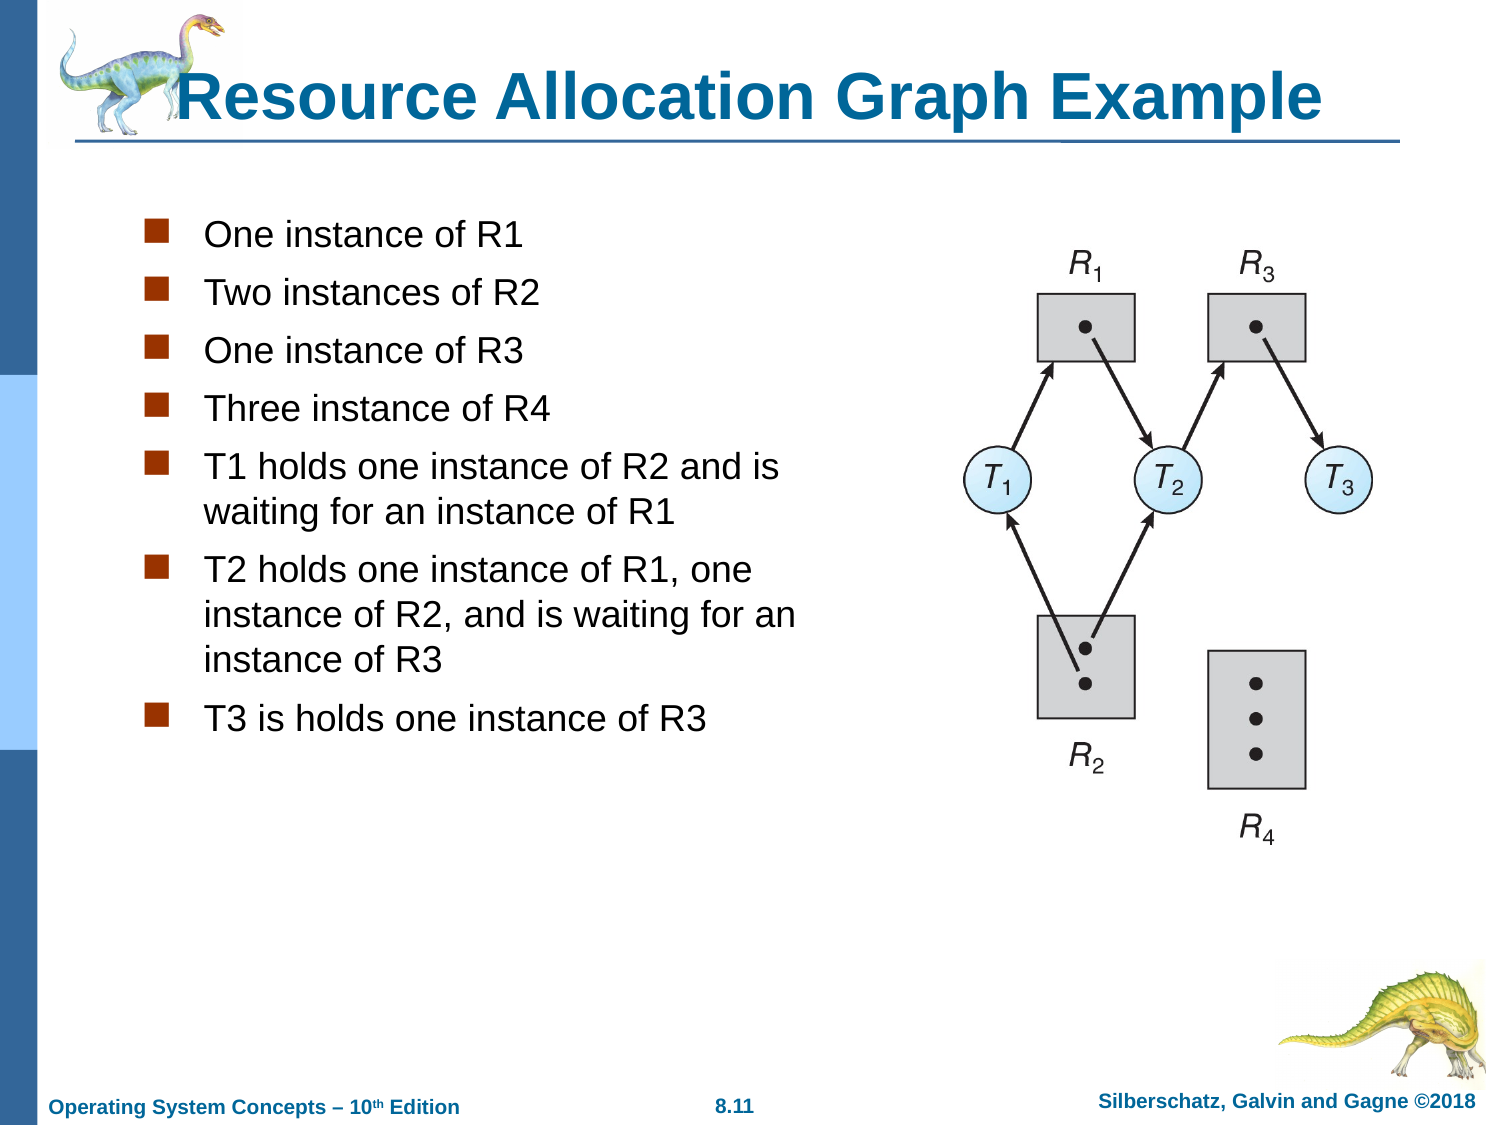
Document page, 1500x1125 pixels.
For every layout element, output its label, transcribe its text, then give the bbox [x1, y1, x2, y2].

picture [1275, 959, 1486, 1090]
picture [46, 0, 243, 149]
list One instance of R1 Two instances of R2 One instance of R3 Three instance of R4 T1 holds one instance of R2 and is waiting for an instance of R1 T2 holds one instance of R1, one instance of R2, and is waiting for an instance of R3 T3 is holds one instance of R3 [132, 202, 875, 946]
title Resource Allocation Graph Example [75, 45, 1425, 141]
picture [962, 245, 1374, 853]
